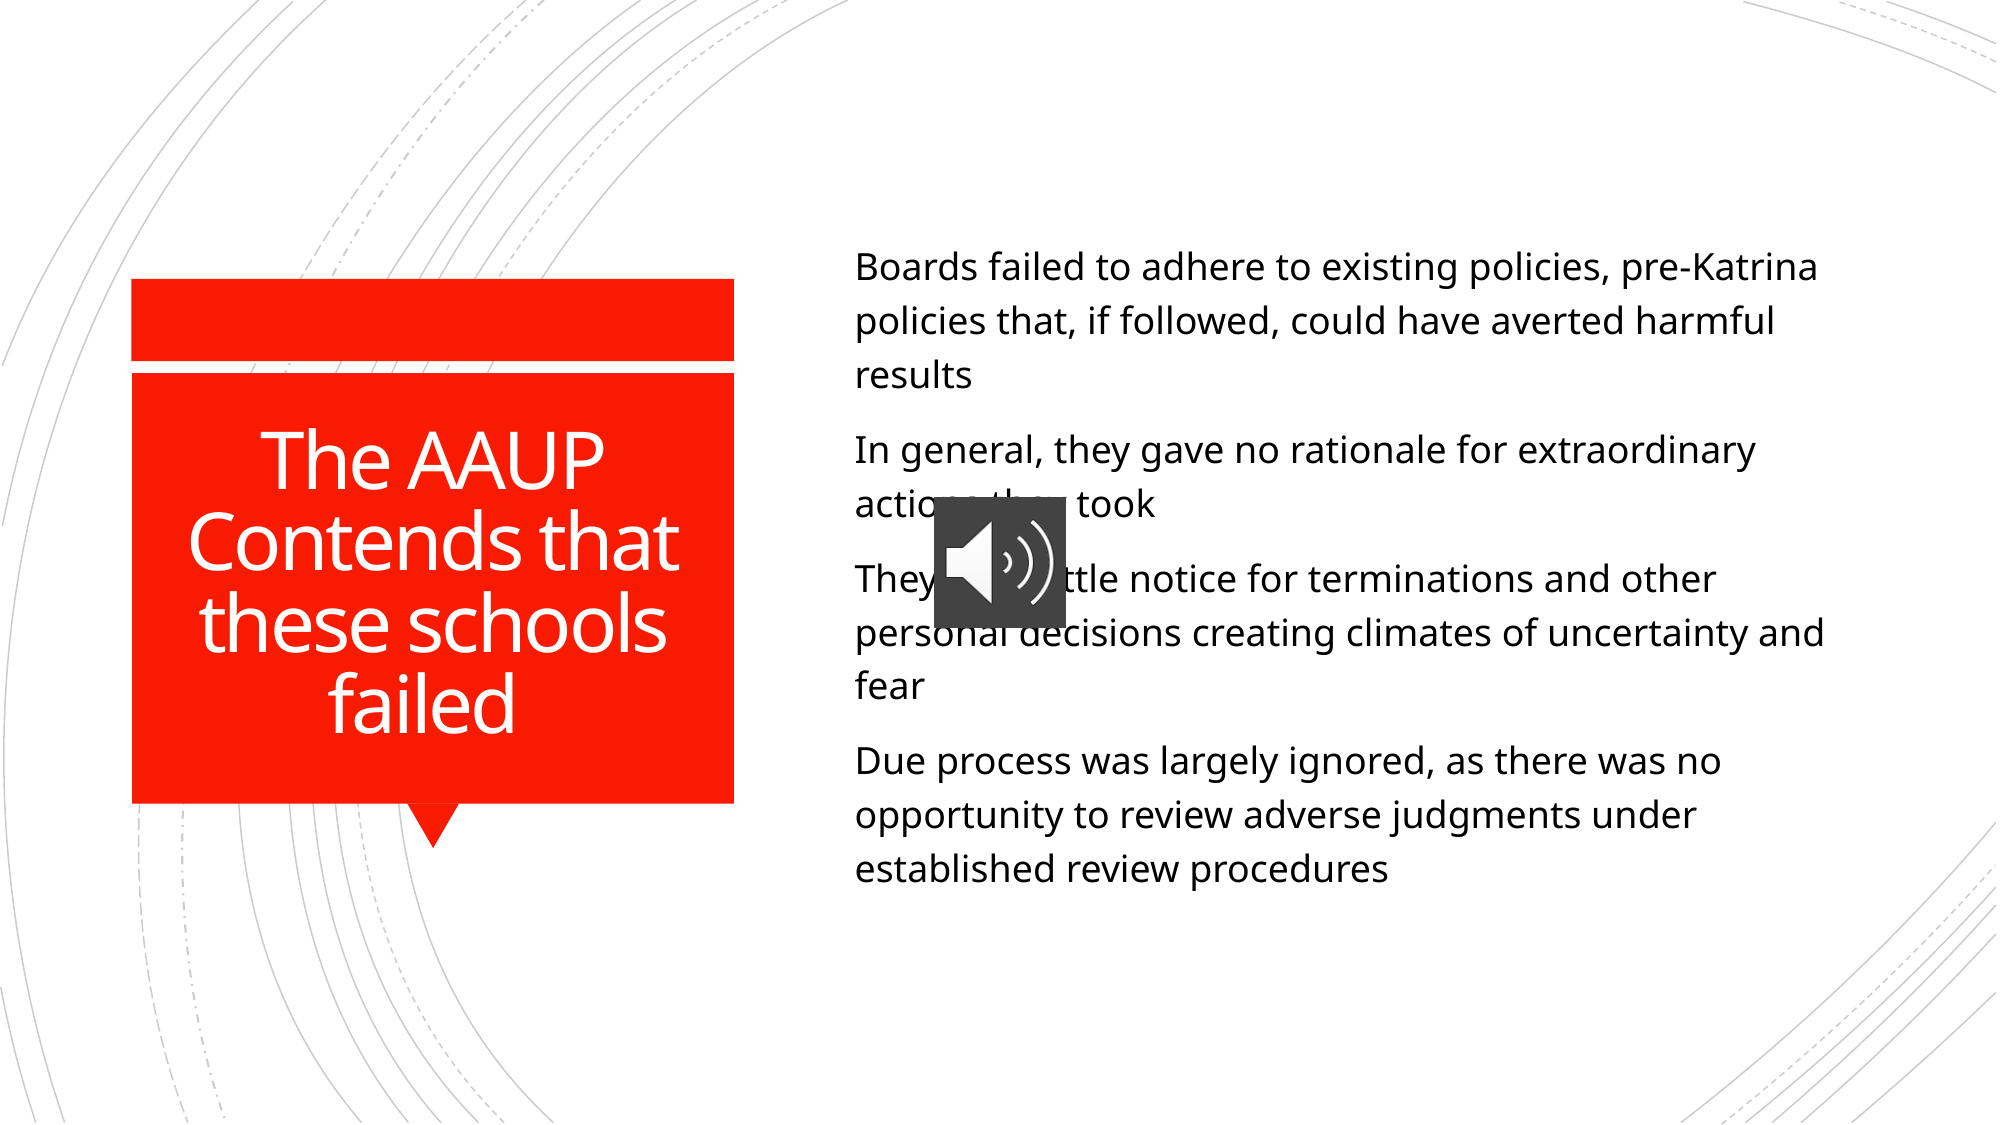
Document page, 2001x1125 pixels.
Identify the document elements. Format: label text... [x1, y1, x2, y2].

picture [932, 495, 1067, 630]
list Boards failed to adhere to existing policies, pre-Katrina policies that, if followed, could have averted harmful results In general, they gave no rationale for extraordinary actions they took They gave little notice for terminations and other personal decisions creating climates of uncertainty and fear Due process was largely ignored, as there was no opportunity to review adverse judgments under established review procedures [839, 131, 1871, 993]
title The AAUP Contends that these schools failed [145, 385, 720, 789]
